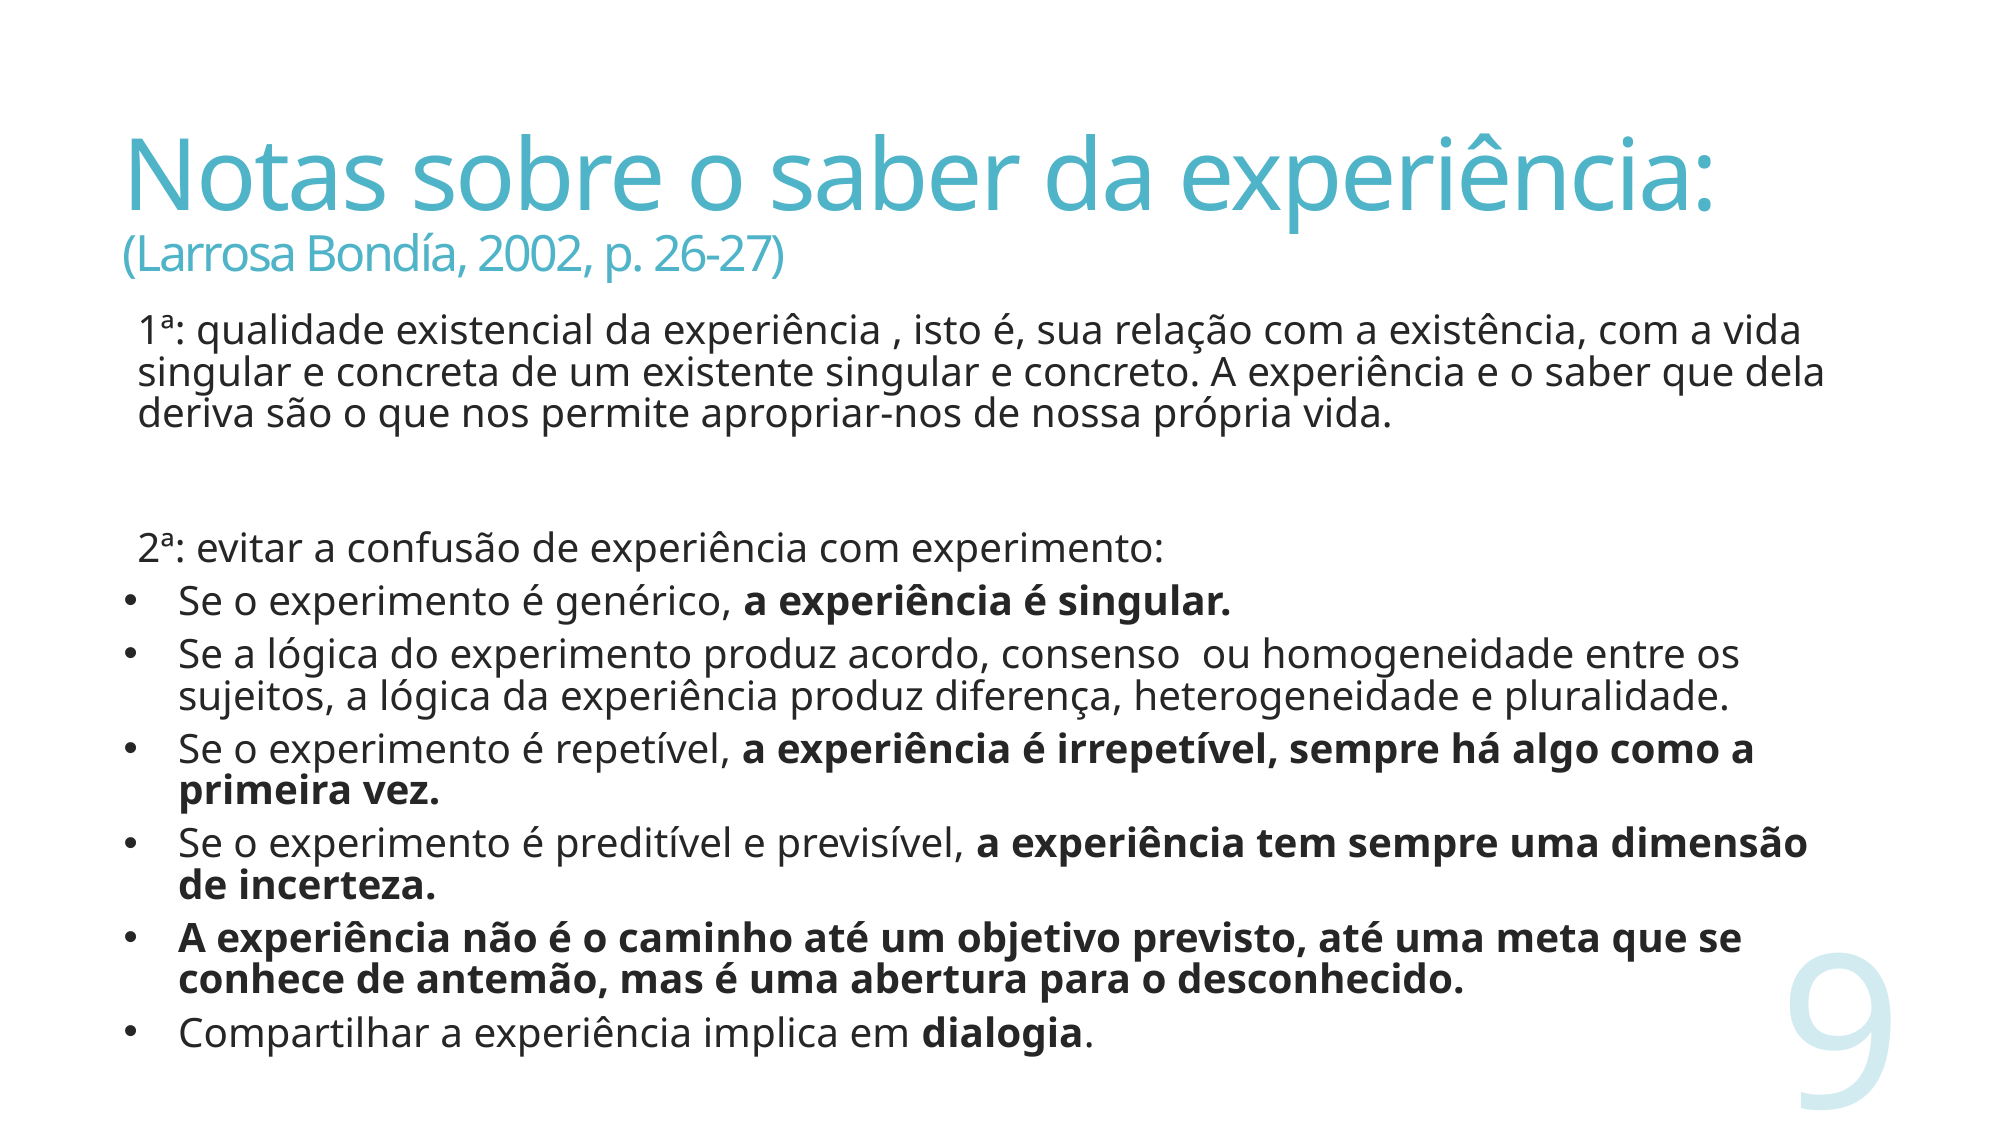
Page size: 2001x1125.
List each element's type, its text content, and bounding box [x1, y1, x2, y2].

title Notas sobre o saber da experiência: (Larrosa Bondía, 2002, p. 26-27) [107, 69, 1875, 342]
list 1ª: qualidade existencial da experiência , isto é, sua relação com a existência, com a vida singular e concreta de um existente singular e concreto. A experiência e o saber que dela deriva são o que nos permite apropriar-nos de nossa própria vida. 2ª: evitar a confusão de experiência com experimento: Se o experimento é genérico, a experiência é singular. Se a lógica do experimento produz acordo, consenso ou homogeneidade entre os sujeitos, a lógica da experiência produz diferença, heterogeneidade e pluralidade. Se o experimento é repetível, a experiência é irrepetível, sempre há algo como a primeira vez. Se o experimento é preditível e previsível, a experiência tem sempre uma dimensão de incerteza. A experiência não é o caminho até um objetivo previsto, até uma meta que se conhece de antemão, mas é uma abertura para o desconhecido. Compartilhar a experiência implica em dialogia. [107, 304, 1872, 1068]
slide_number 9 [1437, 963, 1918, 1125]
